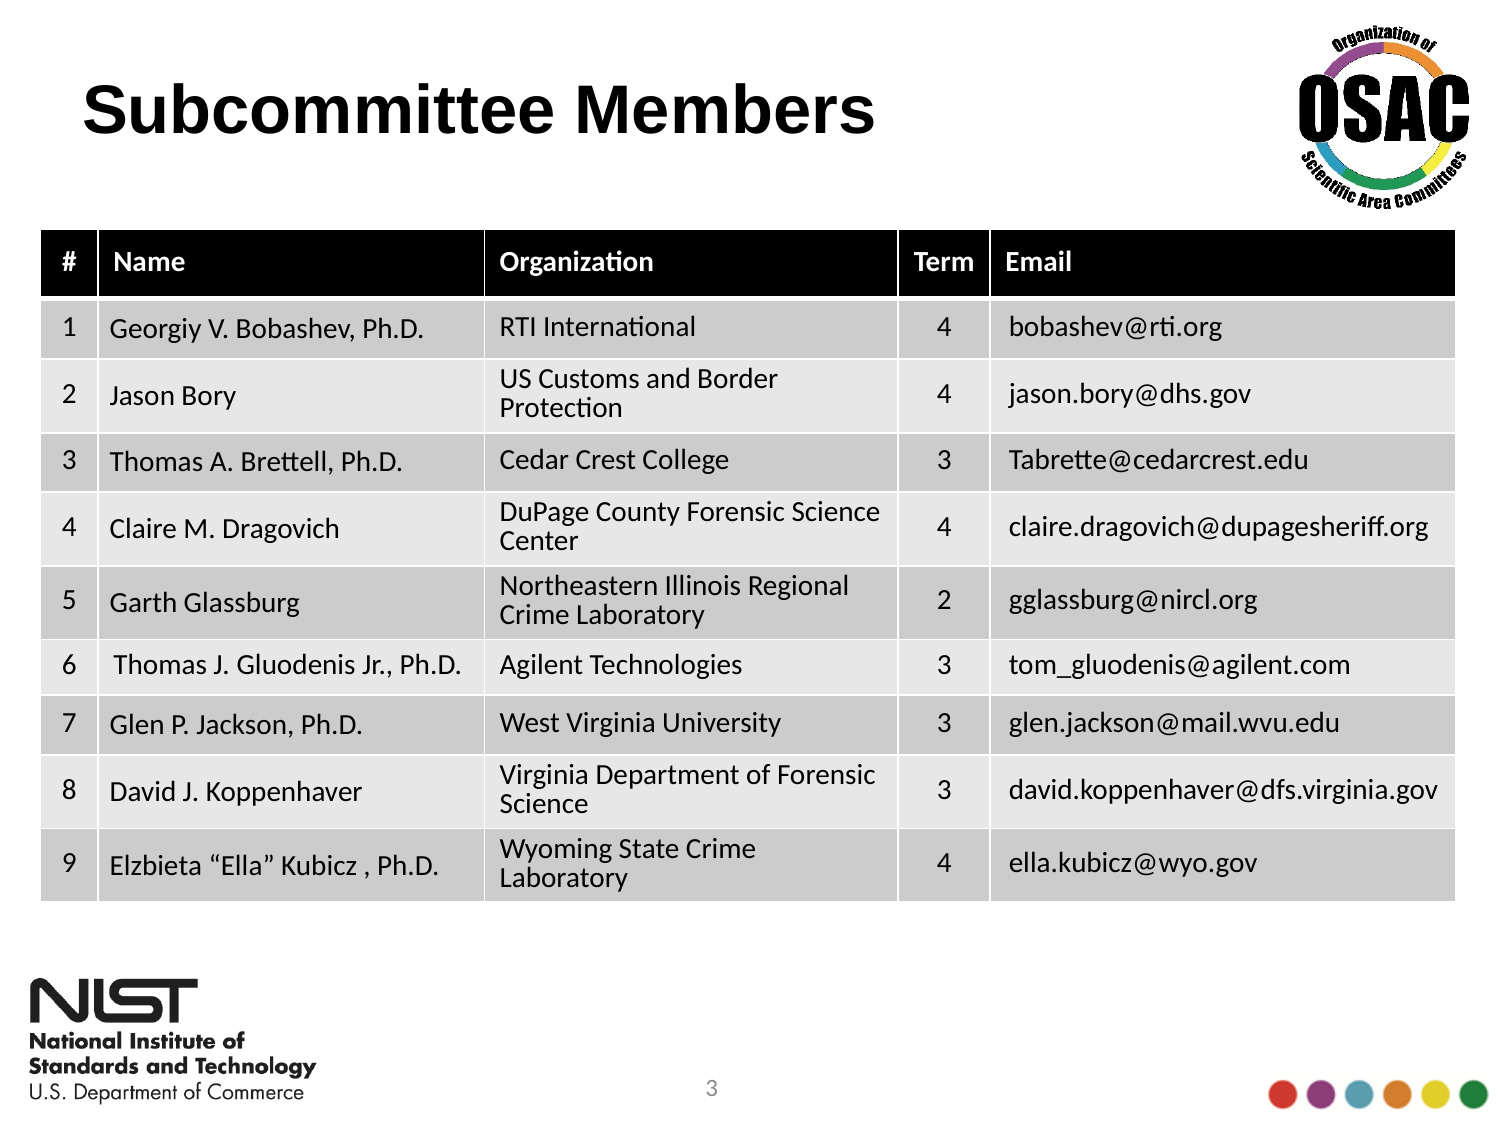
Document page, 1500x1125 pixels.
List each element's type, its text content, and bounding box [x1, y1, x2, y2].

table_cell tom_gluodenis@agilent.com [991, 640, 1455, 694]
table_cell 8 [41, 756, 97, 828]
table_cell jason.bory@dhs.gov [991, 360, 1455, 432]
table_cell 5 [41, 567, 97, 639]
table_cell Cedar Crest College [485, 434, 897, 491]
table_cell glen.jackson@mail.wvu.edu [991, 696, 1455, 754]
table_cell 3 [41, 434, 97, 491]
slide_number 3 [543, 1057, 881, 1117]
table_cell 1 [41, 301, 97, 358]
table_cell claire.dragovich@dupagesheriff.org [991, 493, 1455, 565]
table_cell 3 [899, 434, 989, 491]
table_header # [41, 230, 97, 296]
table_cell 3 [899, 640, 989, 694]
table_cell Claire M. Dragovich [99, 493, 484, 565]
title Subcommittee Members [67, 50, 1243, 173]
picture [0, 964, 336, 1118]
table_cell 2 [899, 567, 989, 639]
table_cell 6 [41, 640, 97, 694]
table_cell Garth Glassburg [99, 567, 484, 639]
table_cell David J. Koppenhaver [99, 756, 484, 828]
table_cell DuPage County Forensic Science Center [485, 493, 897, 565]
table_cell 4 [899, 829, 989, 901]
table_cell Agilent Technologies [485, 640, 897, 694]
table_cell 4 [899, 301, 989, 358]
table_cell RTI International [485, 301, 897, 358]
table_header Term [899, 230, 989, 296]
table_cell 4 [899, 360, 989, 432]
table_cell 2 [41, 360, 97, 432]
table_cell Virginia Department of Forensic Science [485, 756, 897, 828]
table_header Email [991, 230, 1455, 296]
table_header Organization [485, 230, 897, 296]
table_cell Northeastern Illinois Regional Crime Laboratory [485, 567, 897, 639]
table_cell Jason Bory [99, 360, 484, 432]
table_cell Wyoming State Crime Laboratory [485, 829, 897, 901]
table_header Name [99, 230, 484, 296]
table_cell 4 [41, 493, 97, 565]
table_cell Thomas A. Brettell, Ph.D. [99, 434, 484, 491]
table_cell 7 [41, 696, 97, 754]
table_cell gglassburg@nircl.org [991, 567, 1455, 639]
table_cell Georgiy V. Bobashev, Ph.D. [99, 301, 484, 358]
table_cell david.koppenhaver@dfs.virginia.gov [991, 756, 1455, 828]
table_cell 3 [899, 756, 989, 828]
table_cell bobashev@rti.org [991, 301, 1455, 358]
picture [1266, 1071, 1492, 1118]
table_cell Elzbieta “Ella” Kubicz , Ph.D. [99, 829, 484, 901]
picture [1295, 23, 1472, 214]
table_cell Glen P. Jackson, Ph.D. [99, 696, 484, 754]
table_cell 9 [41, 829, 97, 901]
table_cell Tabrette@cedarcrest.edu [991, 434, 1455, 491]
table_cell US Customs and Border Protection [485, 360, 897, 432]
table_cell West Virginia University [485, 696, 897, 754]
table_cell 3 [899, 696, 989, 754]
table_cell ella.kubicz@wyo.gov [991, 829, 1455, 901]
table_cell 4 [899, 493, 989, 565]
table_cell Thomas J. Gluodenis Jr., Ph.D. [99, 640, 484, 694]
